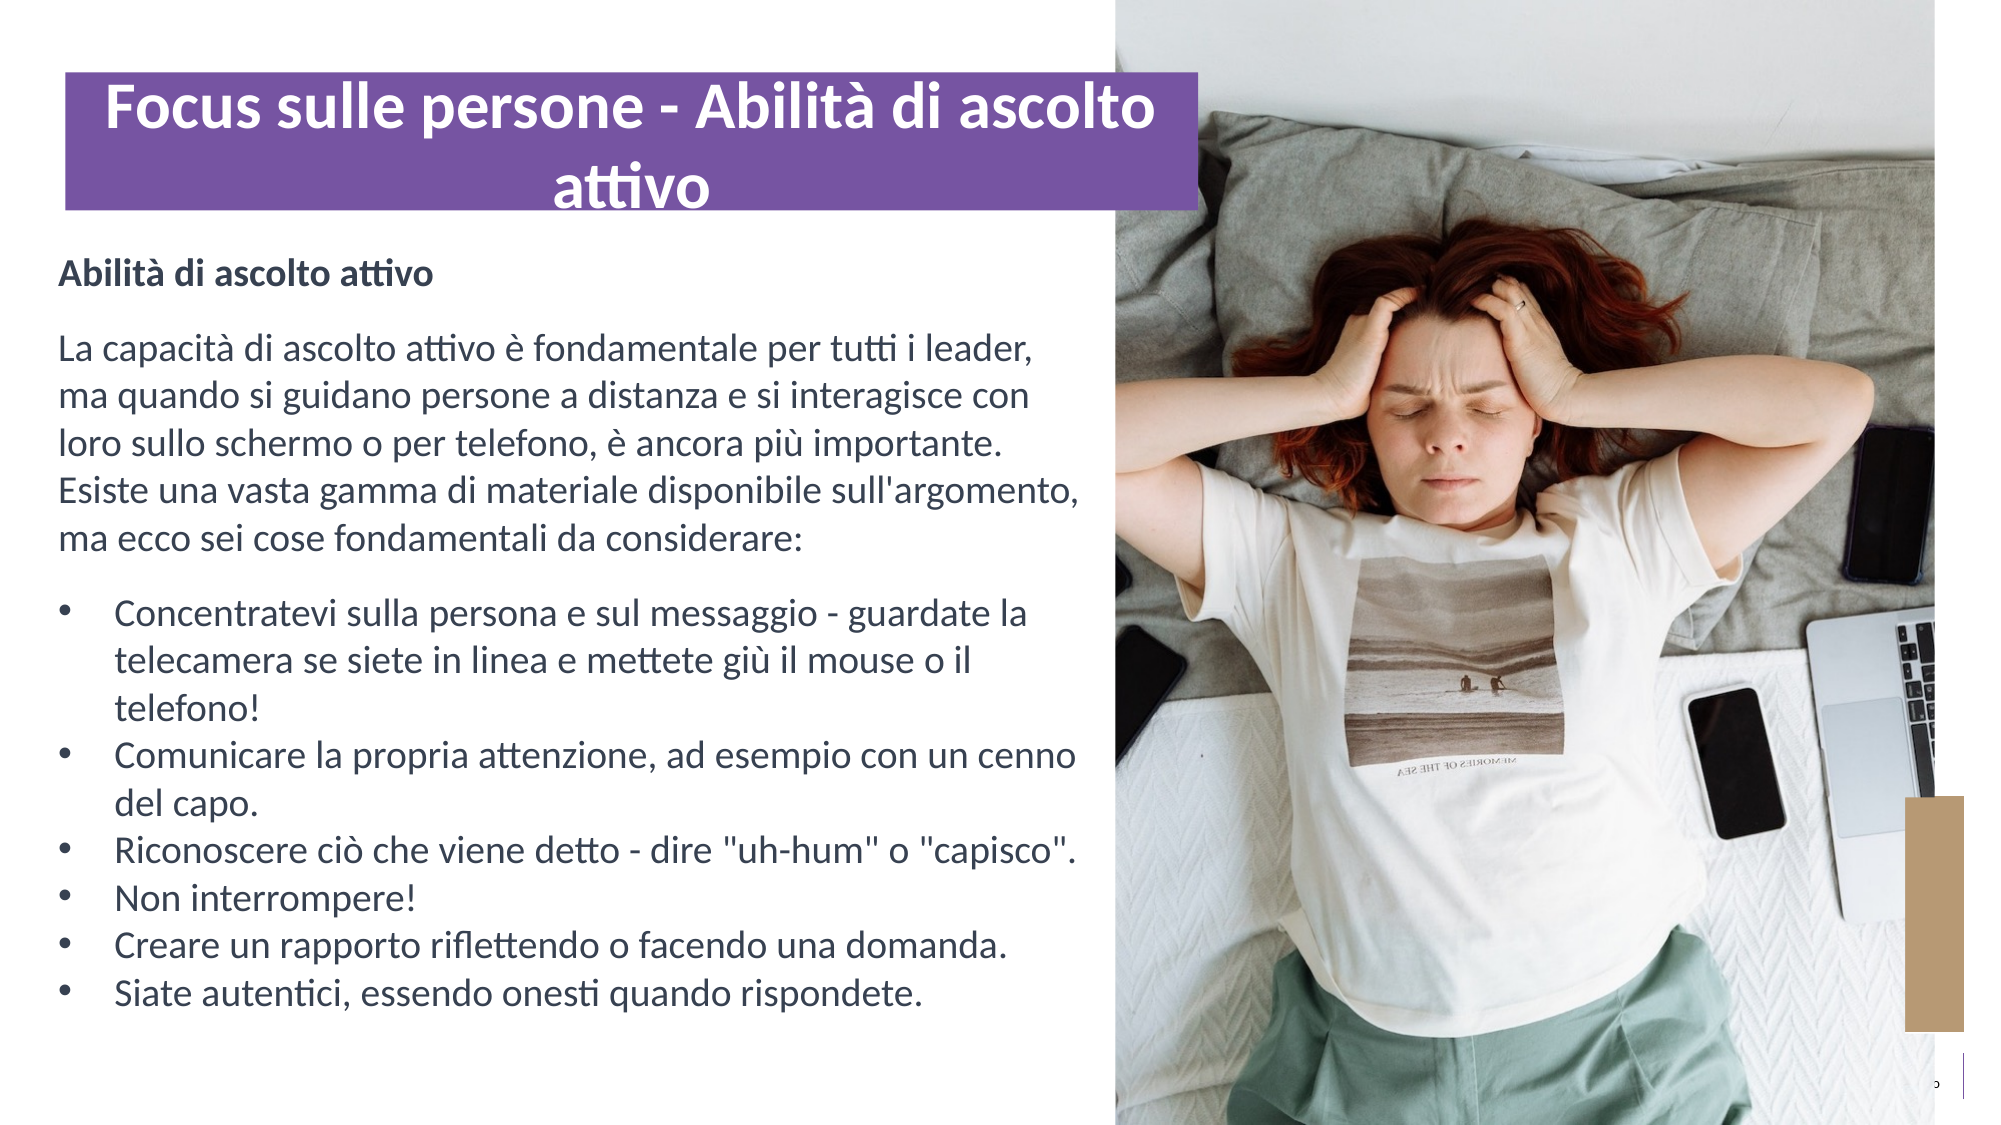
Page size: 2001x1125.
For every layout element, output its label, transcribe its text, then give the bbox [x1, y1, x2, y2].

list Abilità di ascolto attivo La capacità di ascolto attivo è fondamentale per tutti i leader, ma quando si guidano persone a distanza e si interagisce con loro sullo schermo o per telefono, è ancora più importante. Esiste una vasta gamma di materiale disponibile sull'argomento, ma ecco sei cose fondamentali da considerare: Concentratevi sulla persona e sul messaggio - guardate la telecamera se siete in linea e mettete giù il mouse o il telefono! Comunicare la propria attenzione, ad esempio con un cenno del capo. Riconoscere ciò che viene detto - dire "uh-hum" o "capisco". Non interrompere! Creare un rapporto riflettendo o facendo una domanda. Siate autentici, essendo onesti quando rispondete. [43, 239, 1104, 1033]
picture [1115, 0, 1935, 1125]
list Focus sulle persone - Abilità di ascolto attivo [65, 72, 1115, 211]
